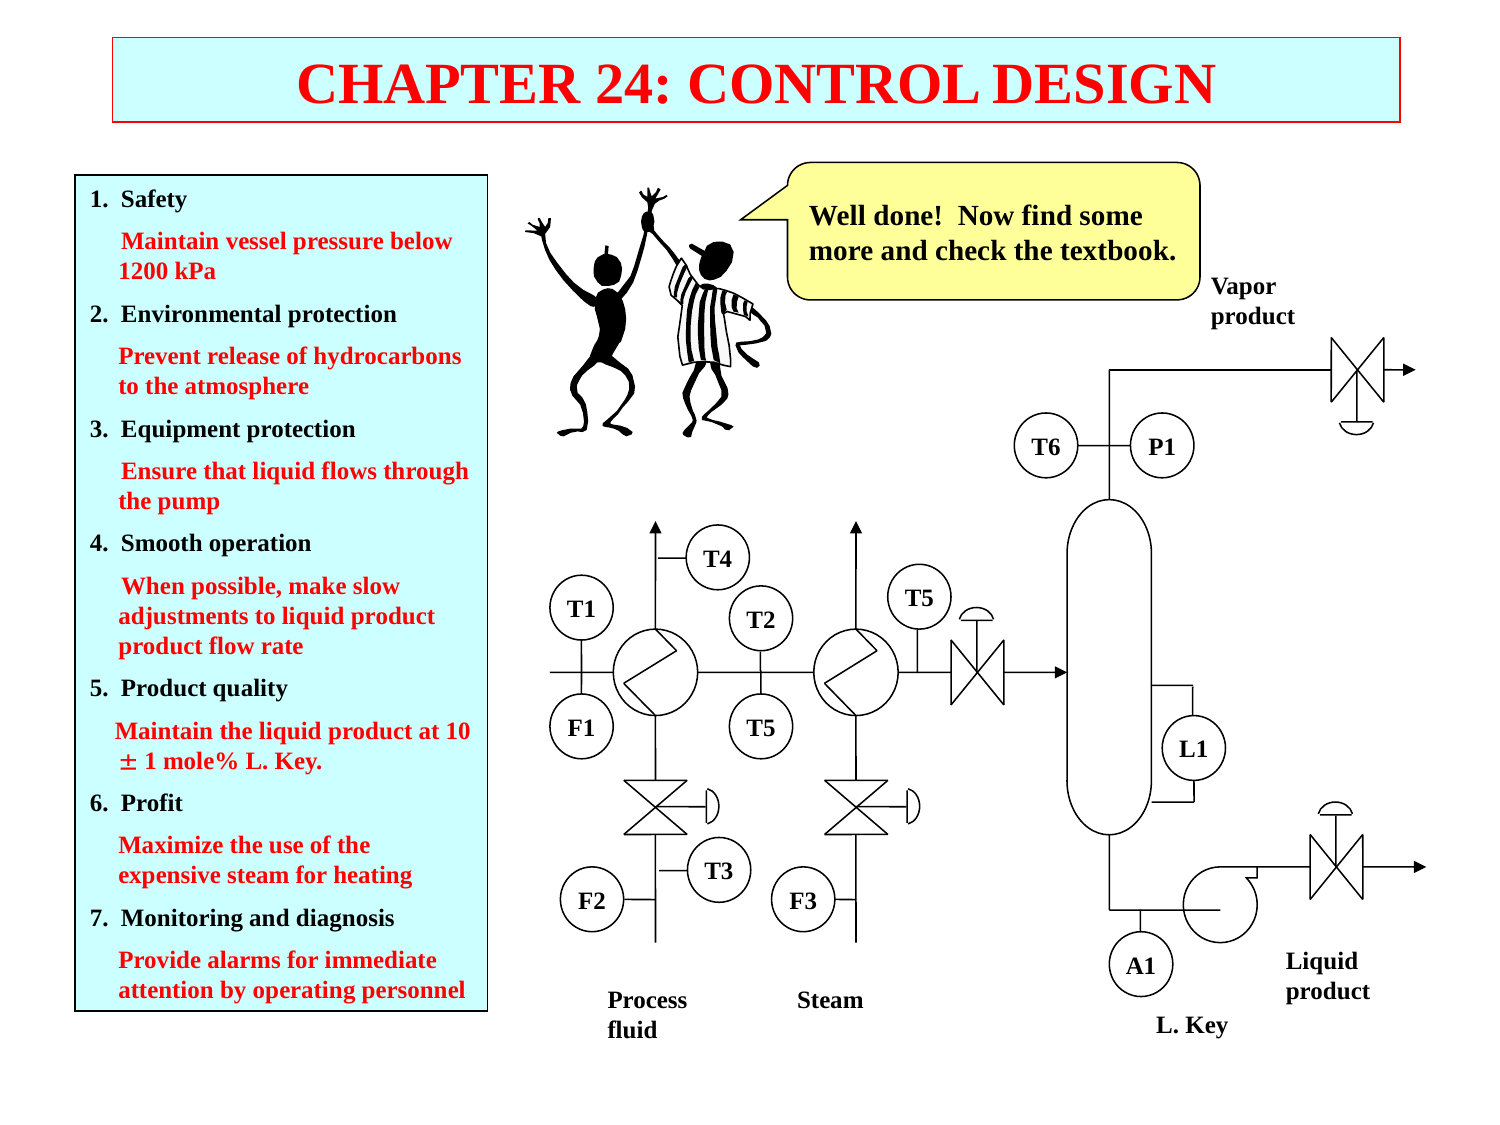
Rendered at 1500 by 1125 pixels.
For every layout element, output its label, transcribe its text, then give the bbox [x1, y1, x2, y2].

text_box 1. Safety Maintain vessel pressure below 1200 kPa 2. Environmental protection Prevent release of hydrocarbons to the atmosphere 3. Equipment protection Ensure that liquid flows through the pump 4. Smooth operation When possible, make slow adjustments to liquid product product flow rate 5. Product quality Maintain the liquid product at 10  1 mole% L. Key. 6. Profit Maximize the use of the expensive steam for heating 7. Monitoring and diagnosis Provide alarms for immediate attention by operating personnel [75, 174, 488, 1012]
text_box CHAPTER 24: CONTROL DESIGN [112, 37, 1400, 123]
text_box Well done! Now find some more and check the textbook. [776, 162, 1201, 260]
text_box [549, 262, 1427, 1052]
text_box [524, 187, 772, 438]
